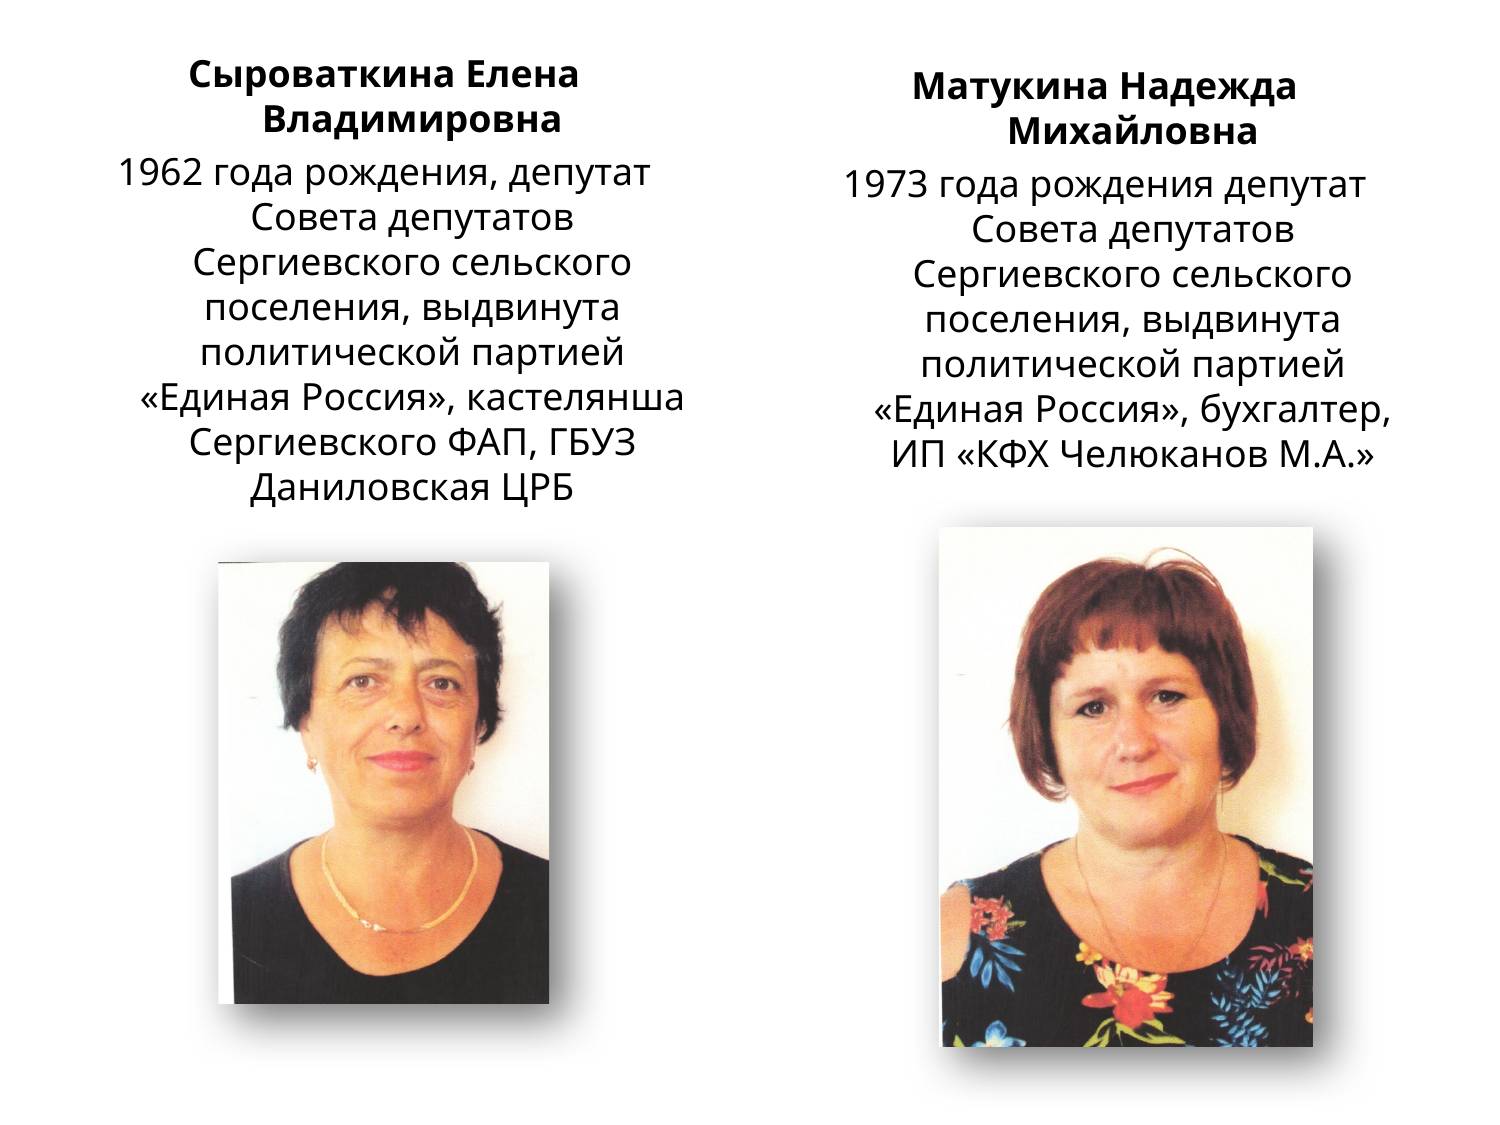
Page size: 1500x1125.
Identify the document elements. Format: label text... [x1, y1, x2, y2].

list Матукина Надежда Михайловна 1973 года рождения депутат Совета депутатов Сергиевского сельского поселения, выдвинута политической партией «Единая Россия», бухгалтер, ИП «КФХ Челюканов М.А.» [773, 54, 1437, 797]
list Сыроваткина Елена Владимировна 1962 года рождения, депутат Совета депутатов Сергиевского сельского поселения, выдвинута политической партией «Единая Россия», кастелянша Сергиевского ФАП, ГБУЗ Даниловская ЦРБ [53, 42, 716, 786]
picture [218, 562, 550, 1004]
picture [938, 526, 1314, 1048]
